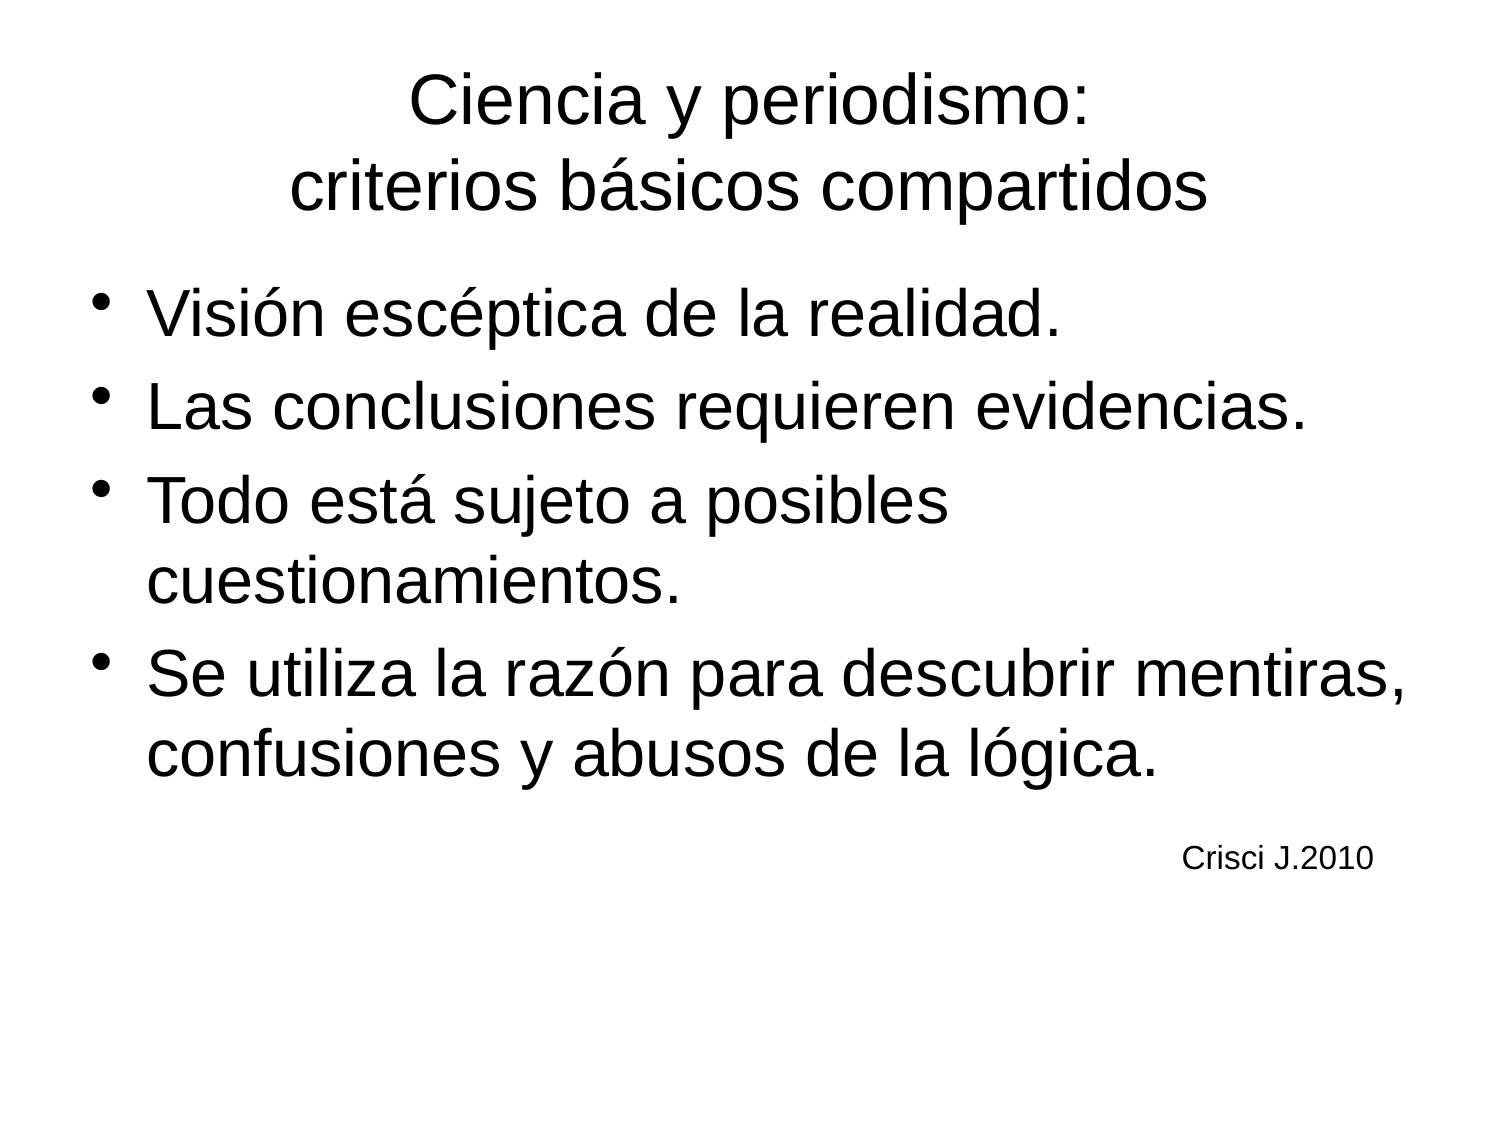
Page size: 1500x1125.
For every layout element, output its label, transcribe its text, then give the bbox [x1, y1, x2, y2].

list Visión escéptica de la realidad. Las conclusiones requieren evidencias. Todo está sujeto a posibles cuestionamientos. Se utiliza la razón para descubrir mentiras, confusiones y abusos de la lógica. Crisci J.2010 [74, 262, 1426, 1006]
title Ciencia y periodismo: criterios básicos compartidos [74, 44, 1426, 233]
